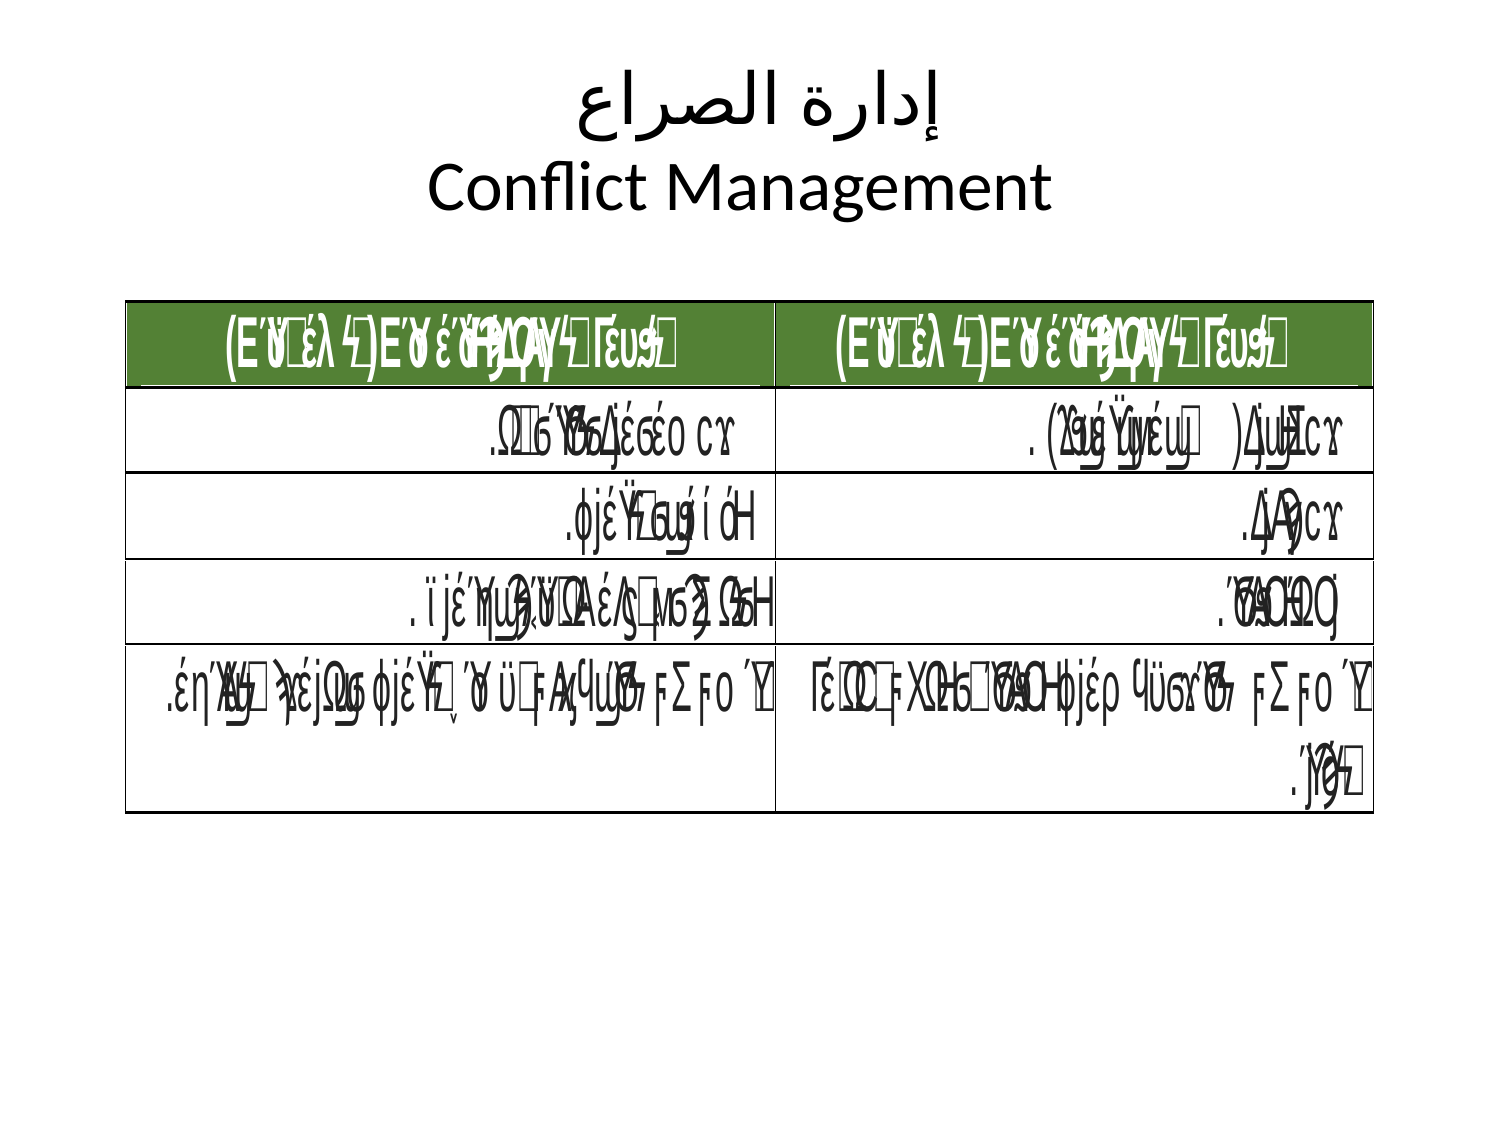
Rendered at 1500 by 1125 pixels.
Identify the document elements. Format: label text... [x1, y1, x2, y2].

title إدارة الصراع Conflict Management [75, 45, 1425, 233]
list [124, 299, 1376, 951]
